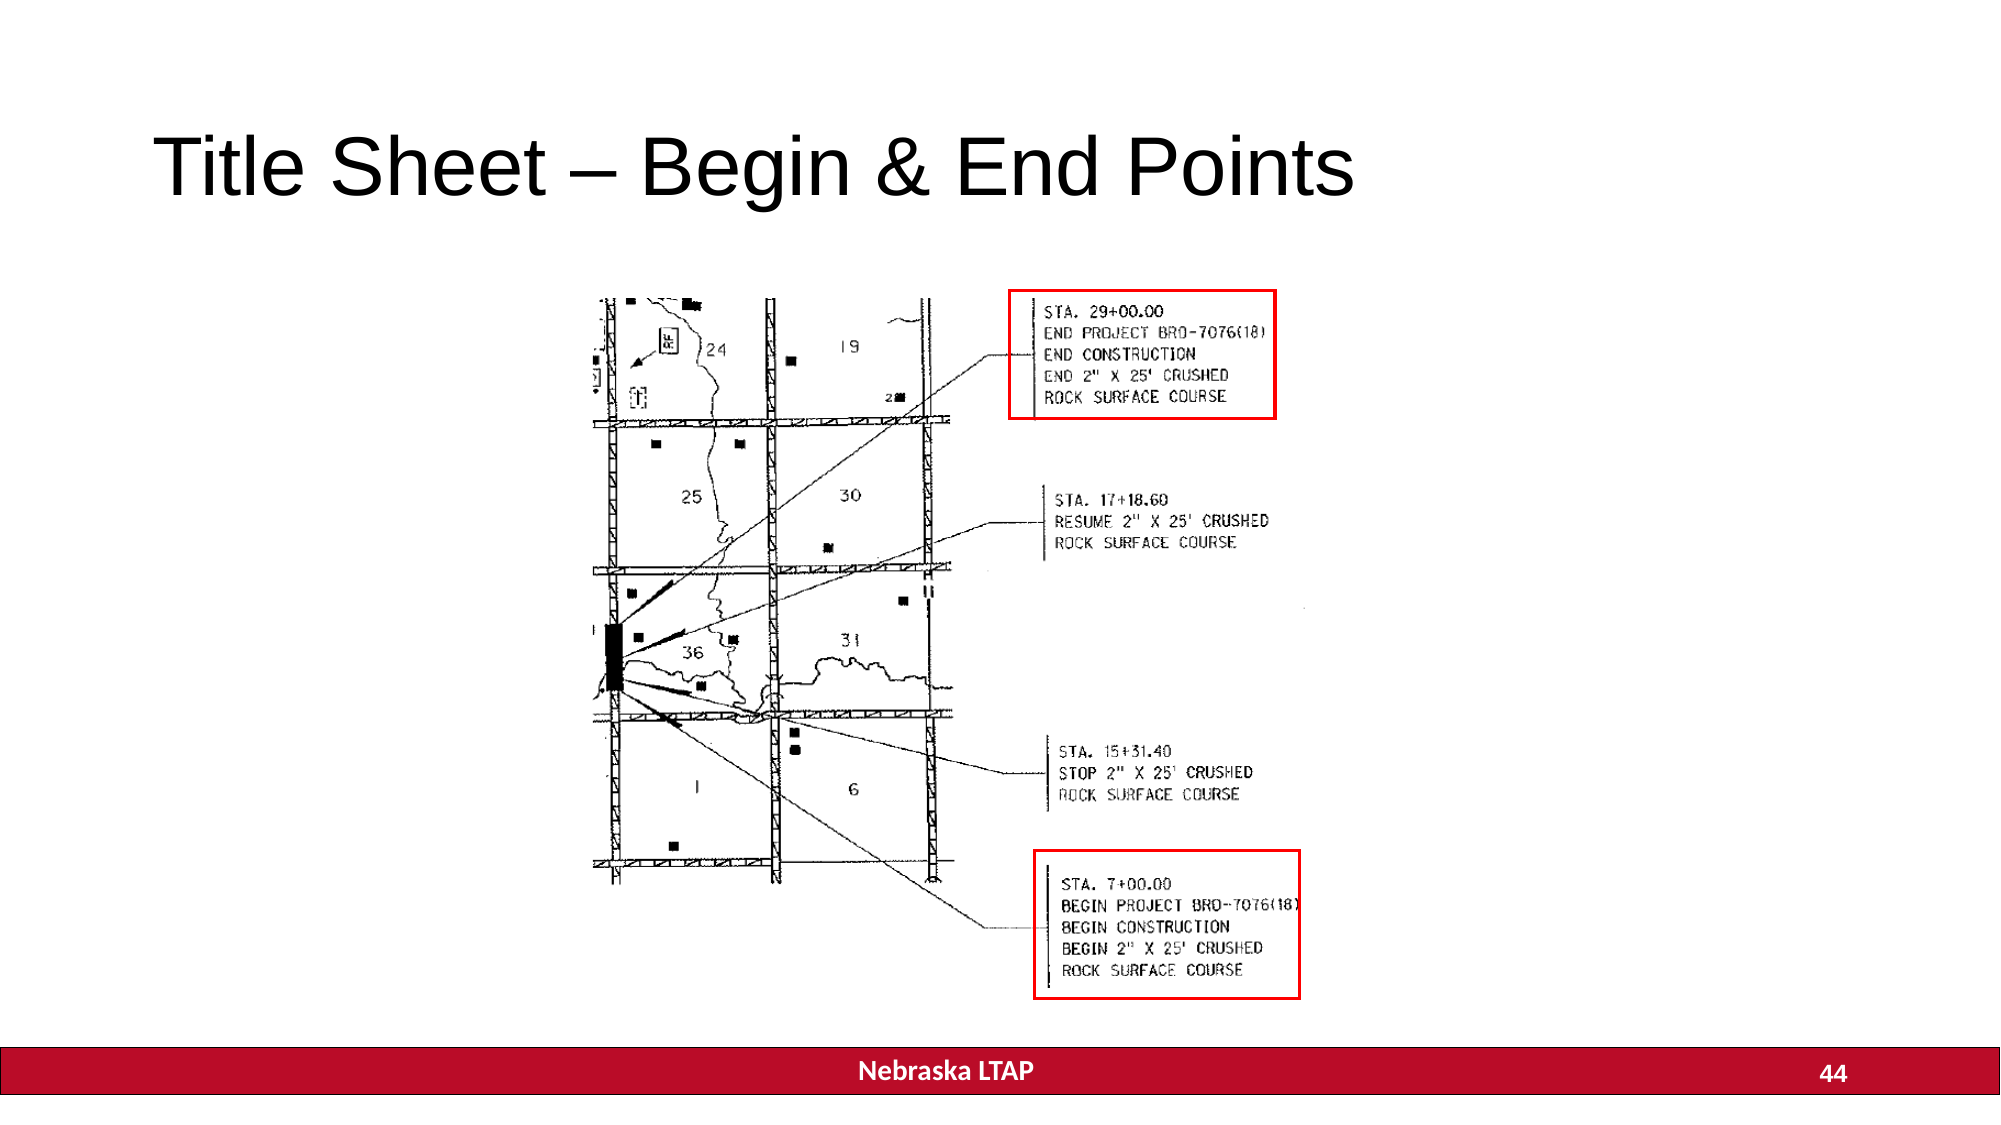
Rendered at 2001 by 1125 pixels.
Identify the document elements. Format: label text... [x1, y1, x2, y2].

slide_number 44 [1412, 1042, 1863, 1103]
title Title Sheet – Begin & End Points [137, 59, 1863, 278]
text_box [592, 290, 1317, 999]
